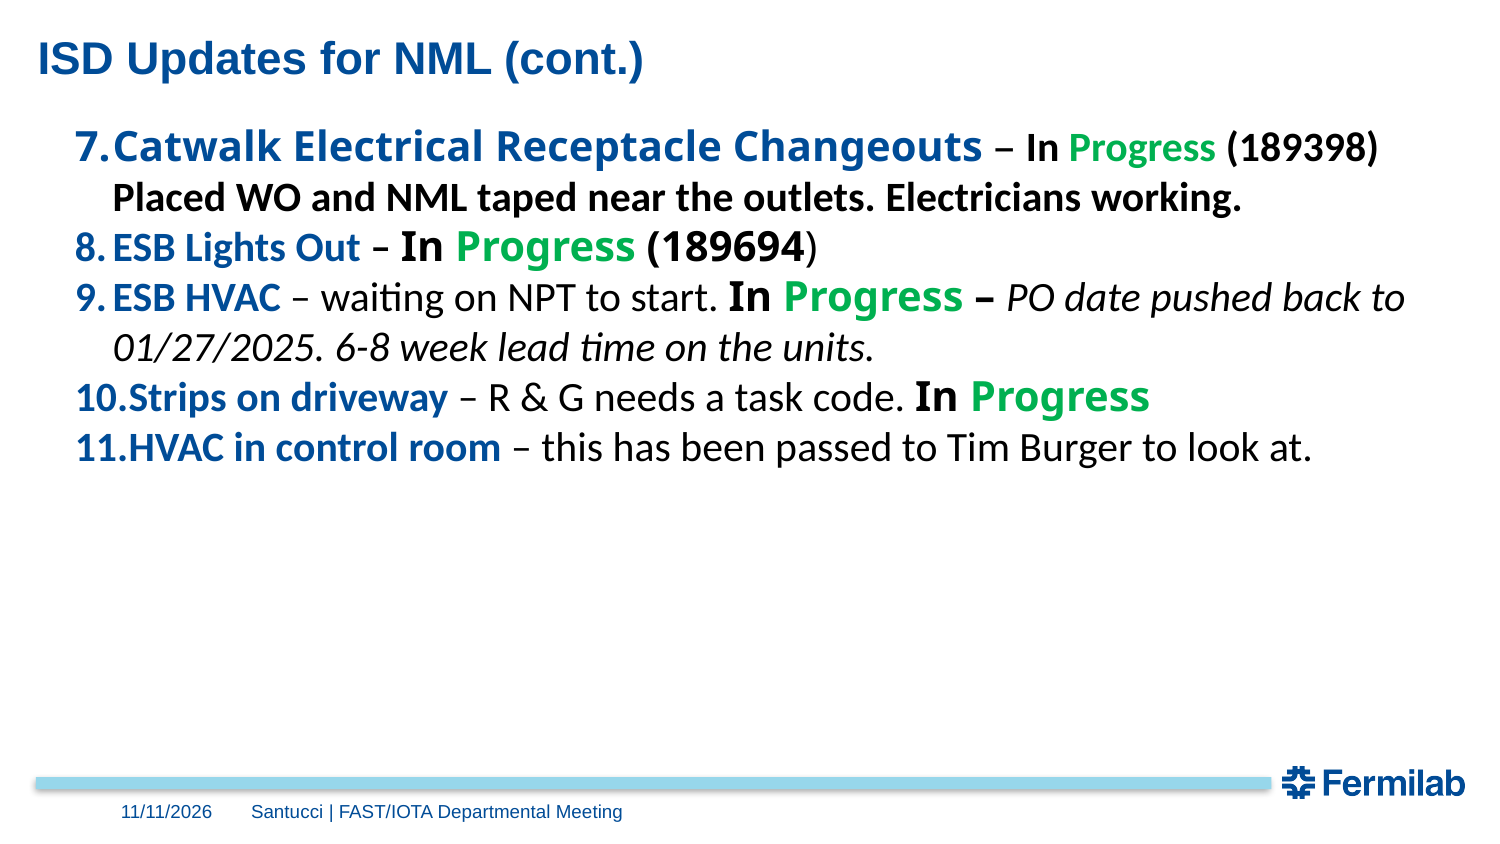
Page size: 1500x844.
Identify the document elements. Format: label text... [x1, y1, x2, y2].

footer Santucci | FAST/IOTA Departmental Meeting [251, 800, 1279, 831]
title ISD Updates for NML (cont.) [37, 30, 1463, 84]
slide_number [120, 800, 232, 830]
list Catwalk Electrical Receptacle Changeouts – In Progress (189398) Placed WO and NML taped near the outlets. Electricians working. ESB Lights Out – In Progress (189694) ESB HVAC – waiting on NPT to start. In Progress – PO date pushed back to 01/27/2025. 6-8 week lead time on the units. Strips on driveway – R & G needs a task code. In Progress HVAC in control room – this has been passed to Tim Burger to look at. [37, 119, 1461, 742]
picture [1282, 766, 1465, 799]
